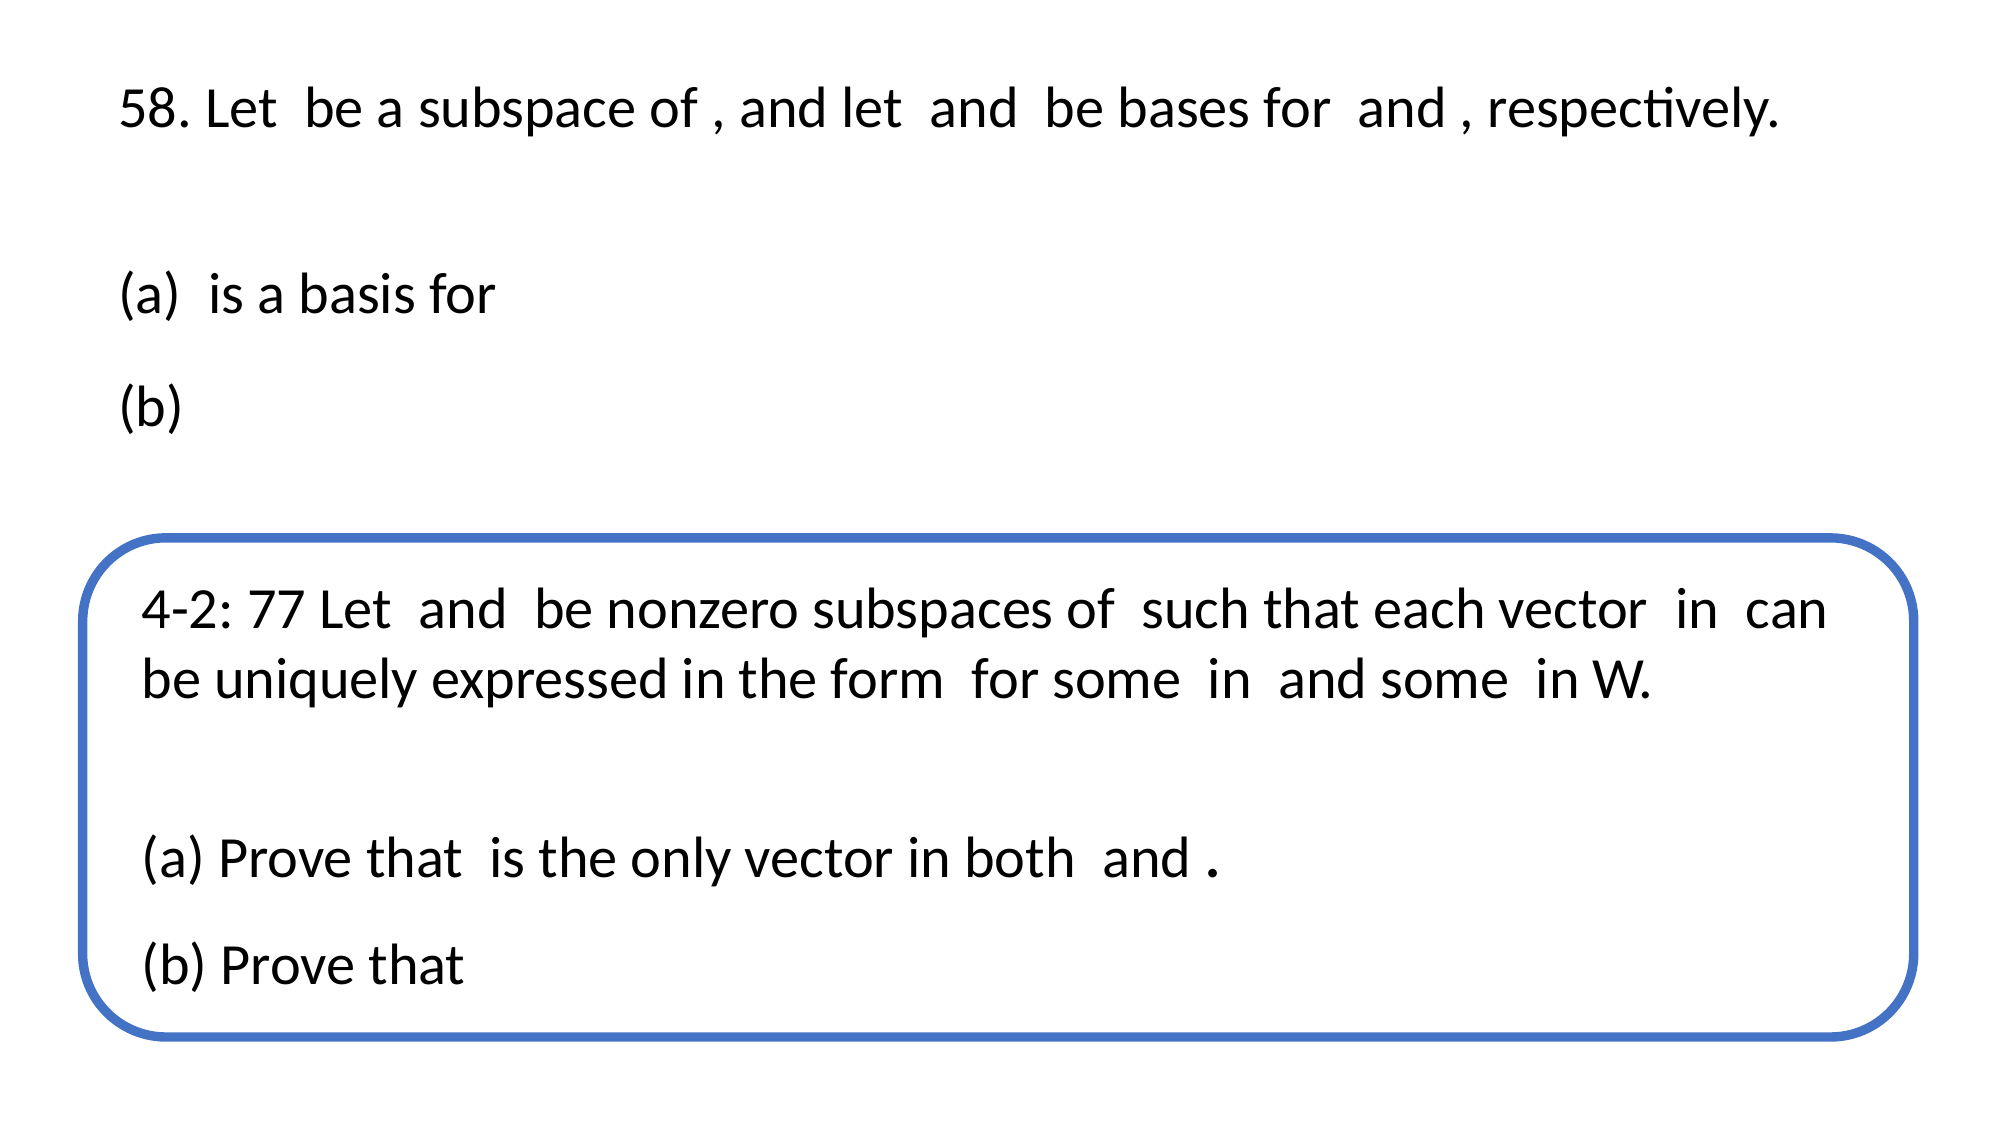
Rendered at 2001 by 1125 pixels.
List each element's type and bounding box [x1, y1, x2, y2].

text_box [82, 537, 1914, 1037]
